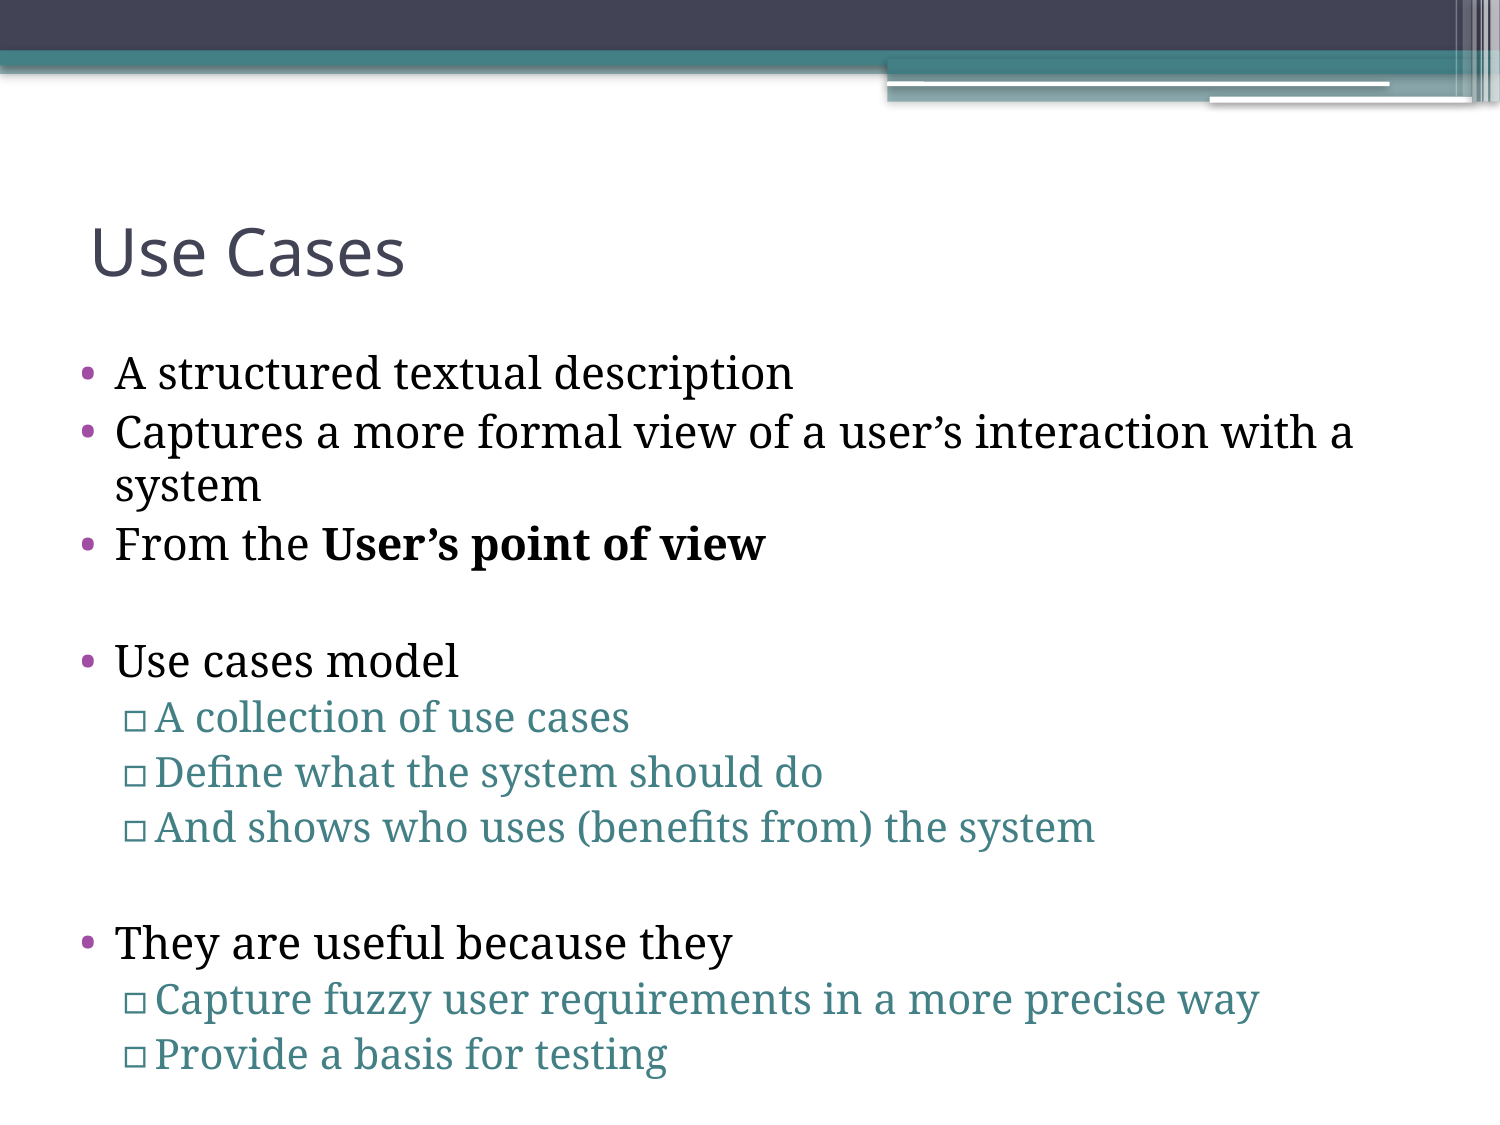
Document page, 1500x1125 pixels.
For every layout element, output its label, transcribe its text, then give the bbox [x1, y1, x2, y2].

list A structured textual description Captures a more formal view of a user’s interaction with a system From the User’s point of view Use cases model A collection of use cases Define what the system should do And shows who uses (benefits from) the system They are useful because they Capture fuzzy user requirements in a more precise way Provide a basis for testing [50, 337, 1500, 1094]
title Use Cases [75, 162, 1425, 337]
